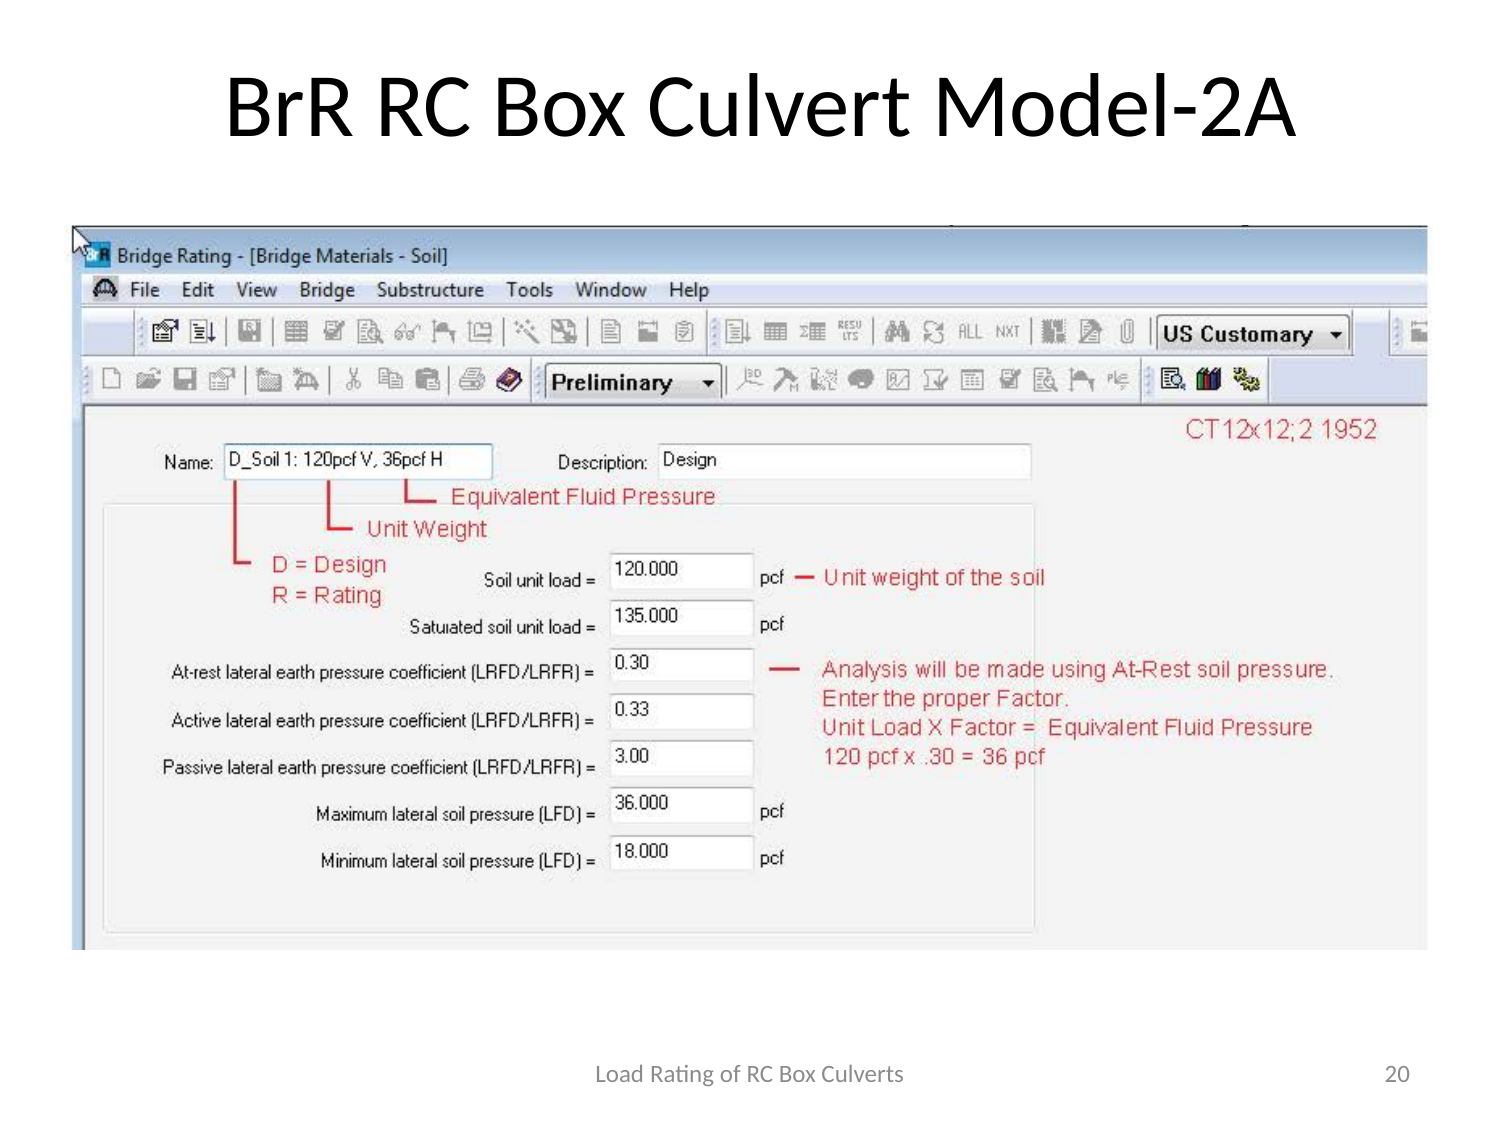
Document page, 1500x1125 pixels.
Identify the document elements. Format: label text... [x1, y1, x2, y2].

footer Load Rating of RC Box Culverts [512, 1042, 988, 1103]
picture [47, 224, 1453, 951]
title BrR RC Box Culvert Model-2A [86, 37, 1437, 163]
slide_number 20 [1074, 1042, 1425, 1103]
